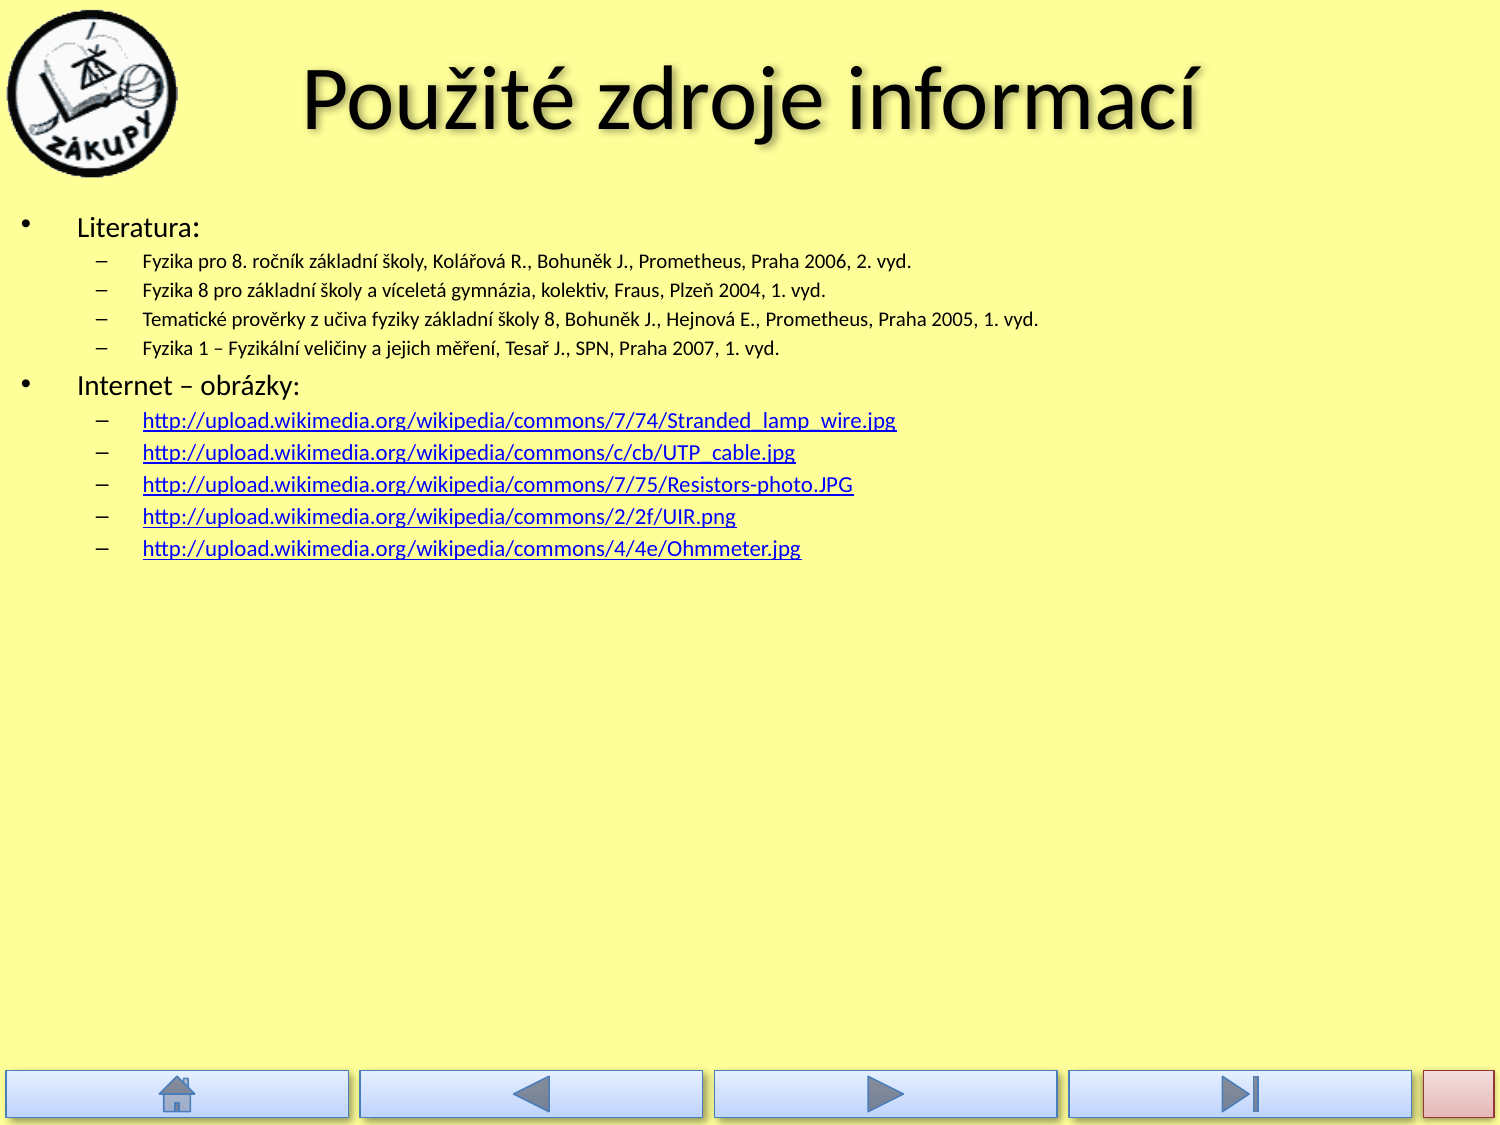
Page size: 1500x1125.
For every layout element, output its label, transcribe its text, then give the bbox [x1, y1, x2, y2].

title Použité zdroje informací [5, 5, 1495, 180]
list Literatura: Fyzika pro 8. ročník základní školy, Kolářová R., Bohuněk J., Prometheus, Praha 2006, 2. vyd. Fyzika 8 pro základní školy a víceletá gymnázia, kolektiv, Fraus, Plzeň 2004, 1. vyd. Tematické prověrky z učiva fyziky základní školy 8, Bohuněk J., Hejnová E., Prometheus, Praha 2005, 1. vyd. Fyzika 1 – Fyzikální veličiny a jejich měření, Tesař J., SPN, Praha 2007, 1. vyd. Internet – obrázky: http://upload.wikimedia.org/wikipedia/commons/7/74/Stranded_lamp_wire.jpg http://upload.wikimedia.org/wikipedia/commons/c/cb/UTP_cable.jpg http://upload.wikimedia.org/wikipedia/commons/7/75/Resistors-photo.JPG http://upload.wikimedia.org/wikipedia/commons/2/2f/UIR.png http://upload.wikimedia.org/wikipedia/commons/4/4e/Ohmmeter.jpg [5, 196, 1495, 1000]
